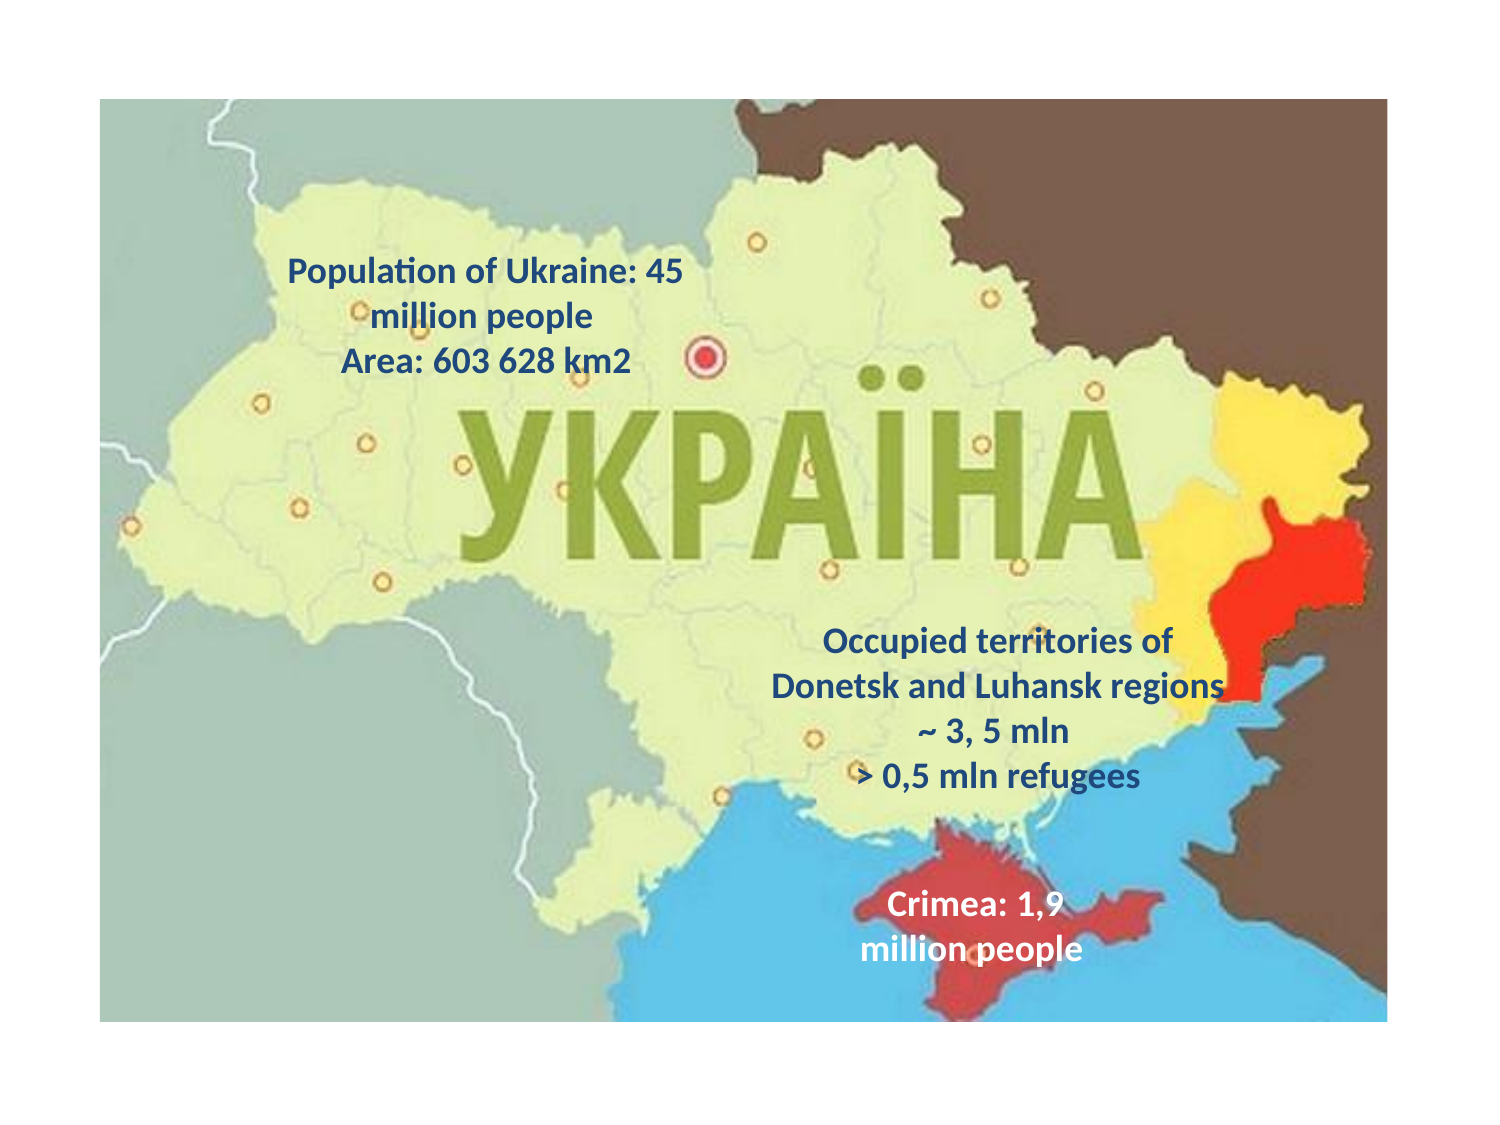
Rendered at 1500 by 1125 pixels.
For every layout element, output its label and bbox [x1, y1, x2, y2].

picture [99, 99, 1388, 1022]
